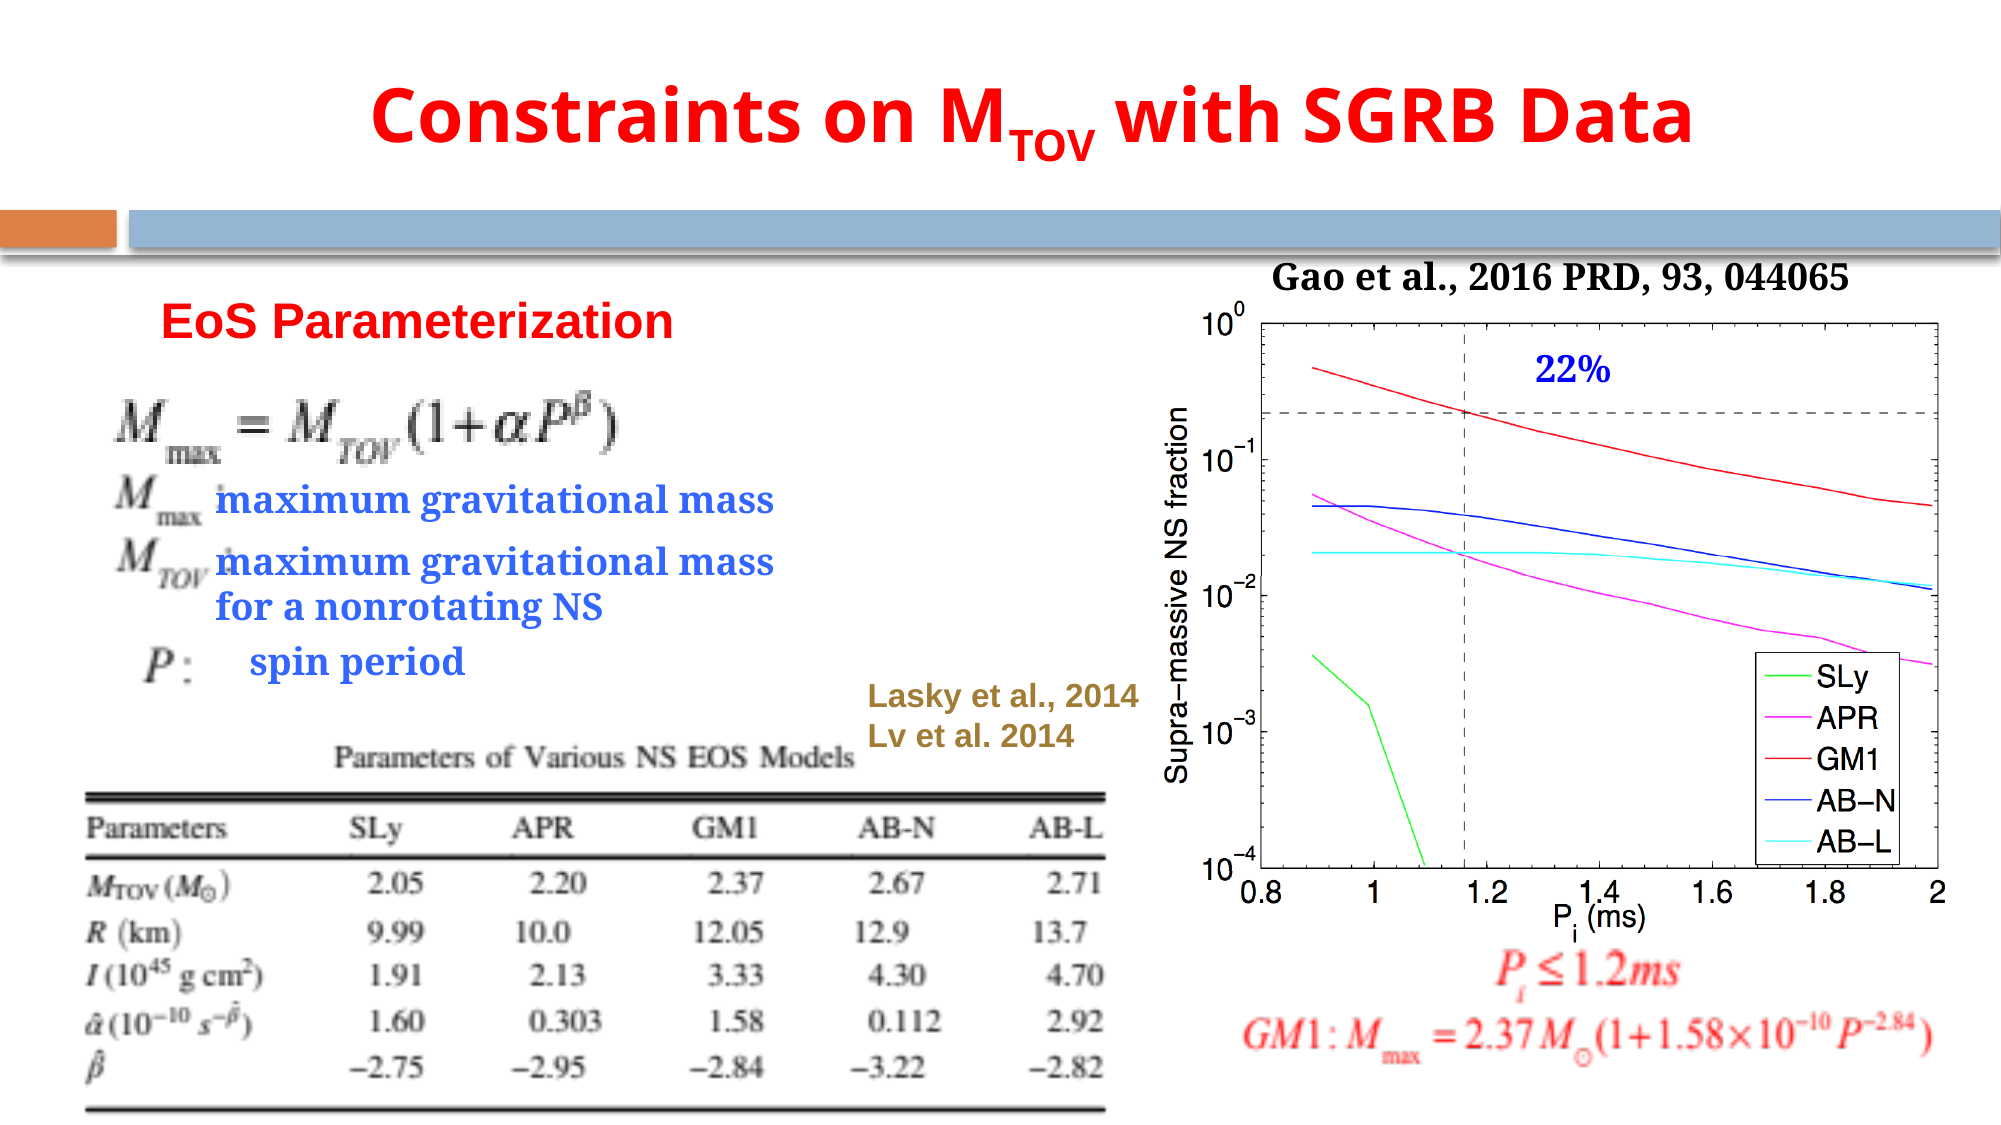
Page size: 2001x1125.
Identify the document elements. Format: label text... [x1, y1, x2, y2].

picture [58, 741, 1128, 1125]
text_box maximum gravitational mass for a nonrotating NS [200, 530, 800, 636]
title Constraints on MTOV with SGRB Data [0, 24, 2000, 213]
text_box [1237, 1000, 1938, 1069]
text_box maximum gravitational mass [235, 468, 800, 528]
text_box EoS Parameterization [145, 280, 690, 356]
picture [1156, 270, 1974, 970]
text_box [101, 373, 628, 469]
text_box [1487, 929, 1688, 999]
text_box spin period [234, 630, 481, 691]
text_box Gao et al., 2016 PRD, 93, 044065 [1256, 245, 1876, 269]
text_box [105, 517, 236, 594]
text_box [135, 640, 199, 692]
text_box Lasky et al., 2014 Lv et al. 2014 [852, 666, 1150, 762]
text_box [103, 455, 230, 520]
